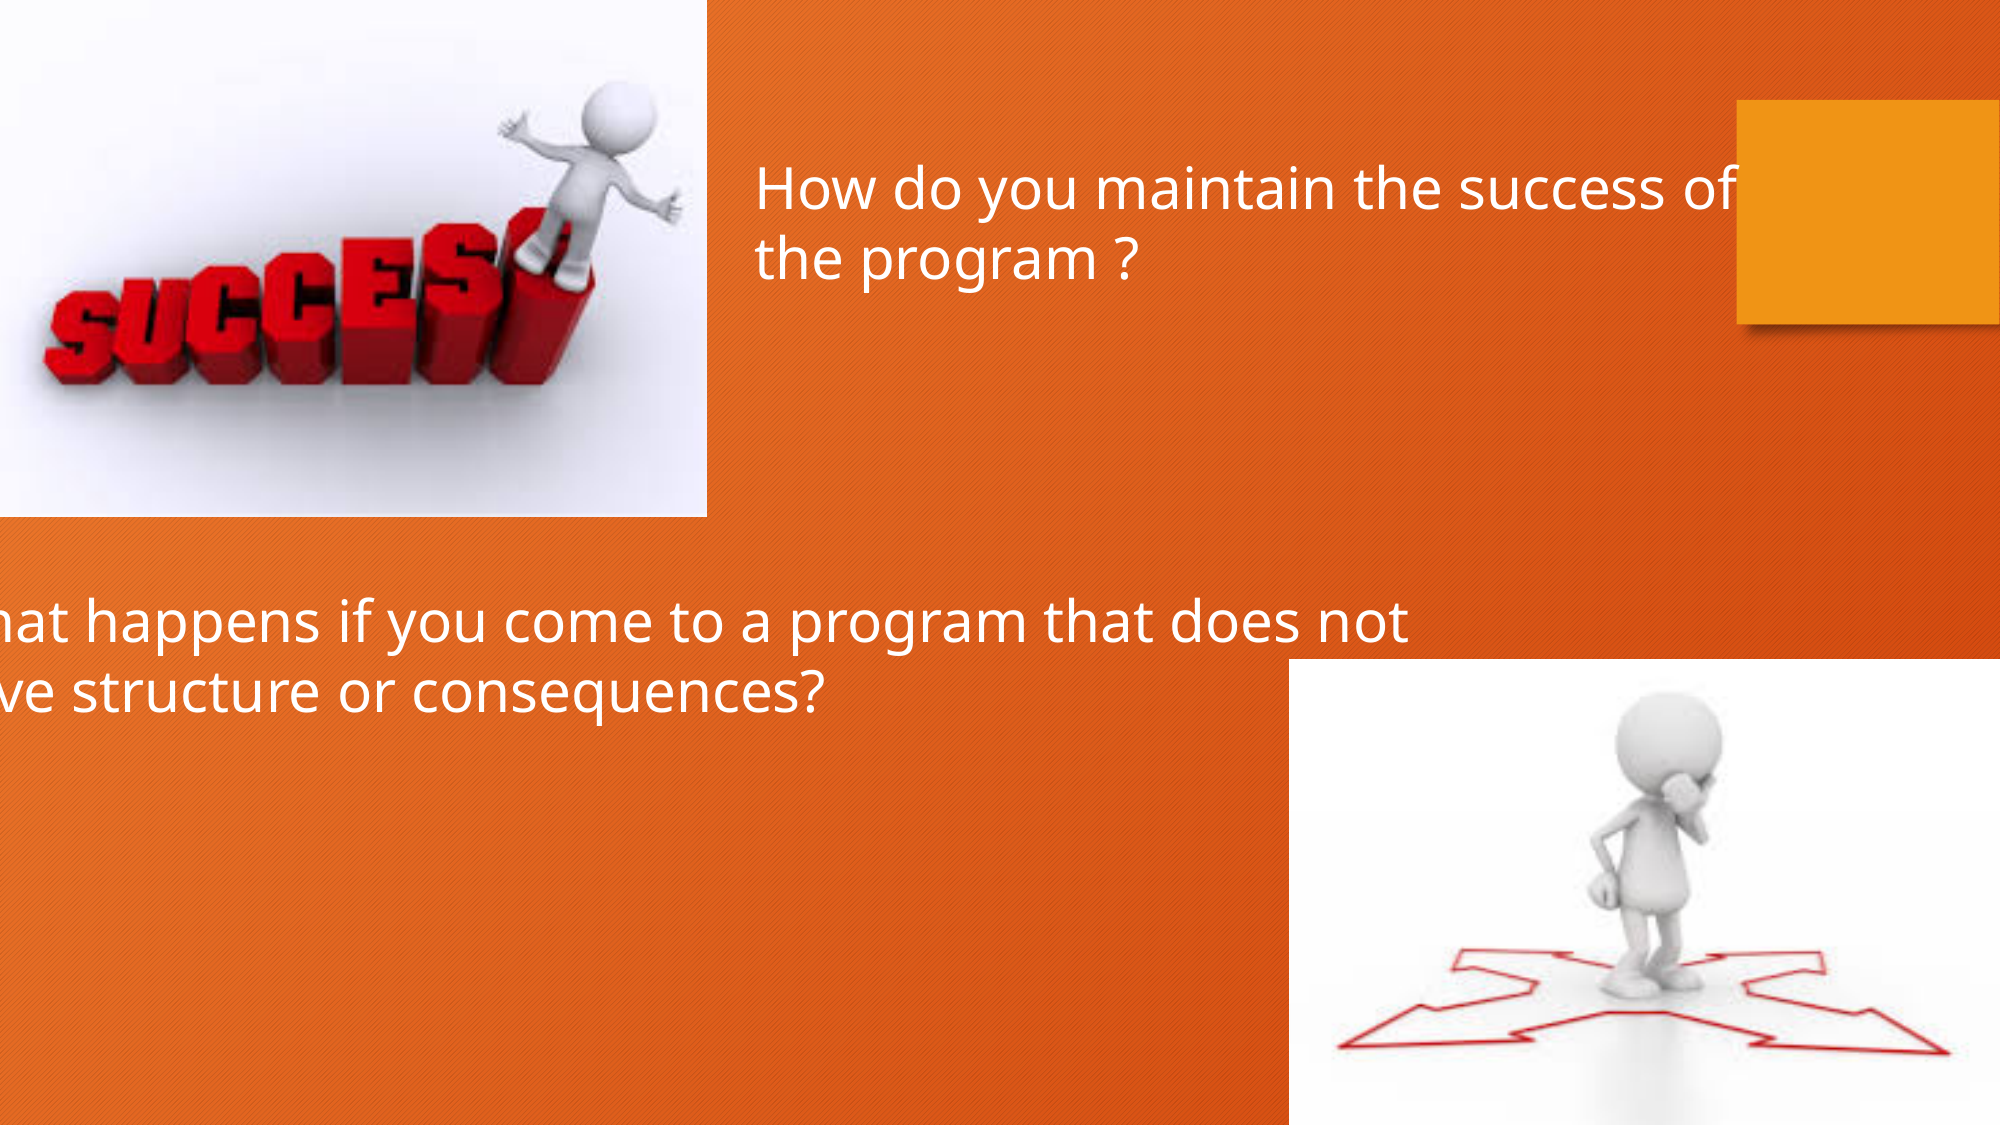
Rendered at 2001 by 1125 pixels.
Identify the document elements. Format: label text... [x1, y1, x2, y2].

text_box What happens if you come to a program that does not have structure or consequences? [0, 576, 1440, 802]
picture [0, 0, 707, 517]
picture [1289, 658, 2000, 1125]
text_box How do you maintain the success of the program ? [739, 144, 2000, 479]
